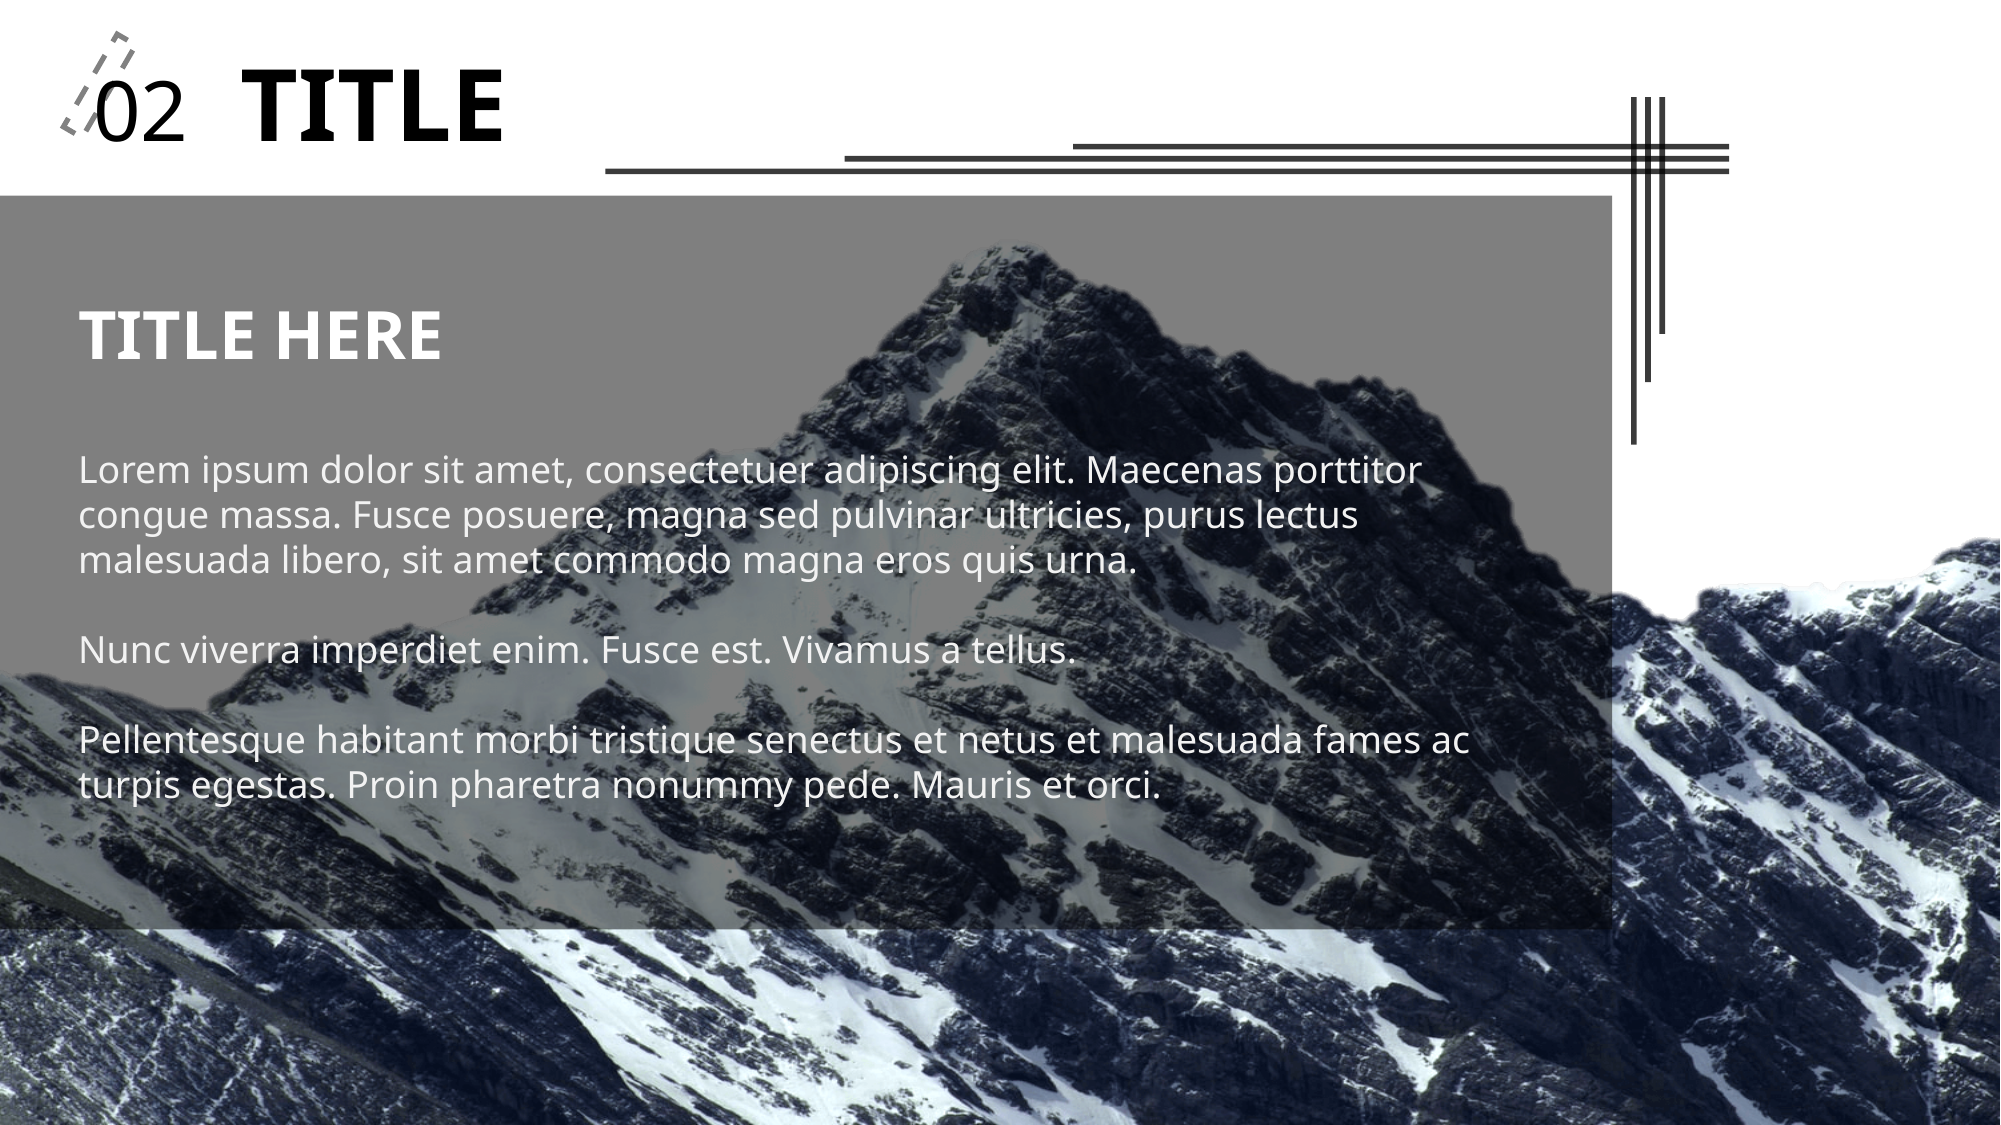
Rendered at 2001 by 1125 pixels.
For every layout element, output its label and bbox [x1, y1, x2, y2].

picture [0, 0, 2000, 1125]
text_box [78, 32, 629, 171]
picture [1634, 147, 1647, 158]
picture [1168, 147, 1633, 158]
picture [1649, 147, 1662, 158]
